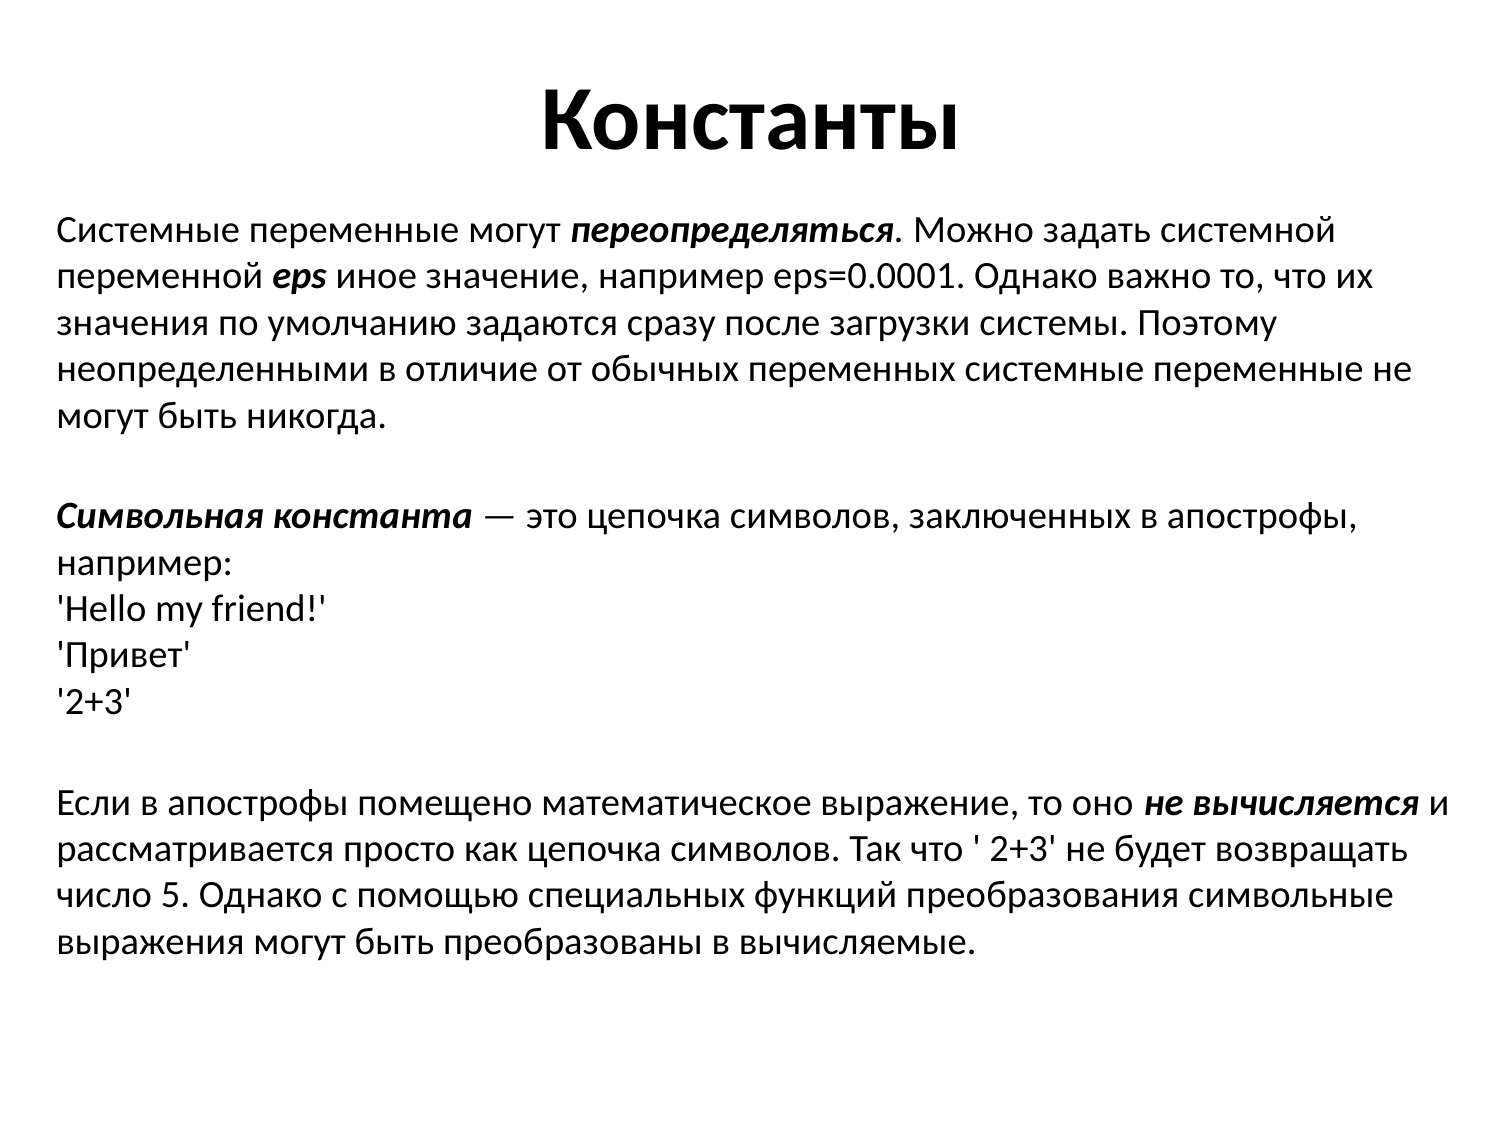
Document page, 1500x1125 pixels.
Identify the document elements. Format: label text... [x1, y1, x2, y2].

list Системные переменные могут переопределяться. Можно задать системной переменной eps иное значение, например eps=0.0001. Однако важно то, что их значения по умолчанию задаются сразу после загрузки системы. Поэтому неопределенными в отличие от обычных переменных системные переменные не могут быть никогда. Символьная константа — это цепочка символов, заключенных в апострофы, например: 'Hello my friend!' 'Привет' '2+3' Если в апострофы помещено математическое выражение, то оно не вычисляется и рассматривается просто как цепочка символов. Так что ' 2+3' не будет возвращать число 5. Однако с помощью специальных функций преобразования символьные выражения могут быть преобразованы в вычисляемые. [41, 196, 1471, 1005]
title Константы [76, 19, 1427, 196]
